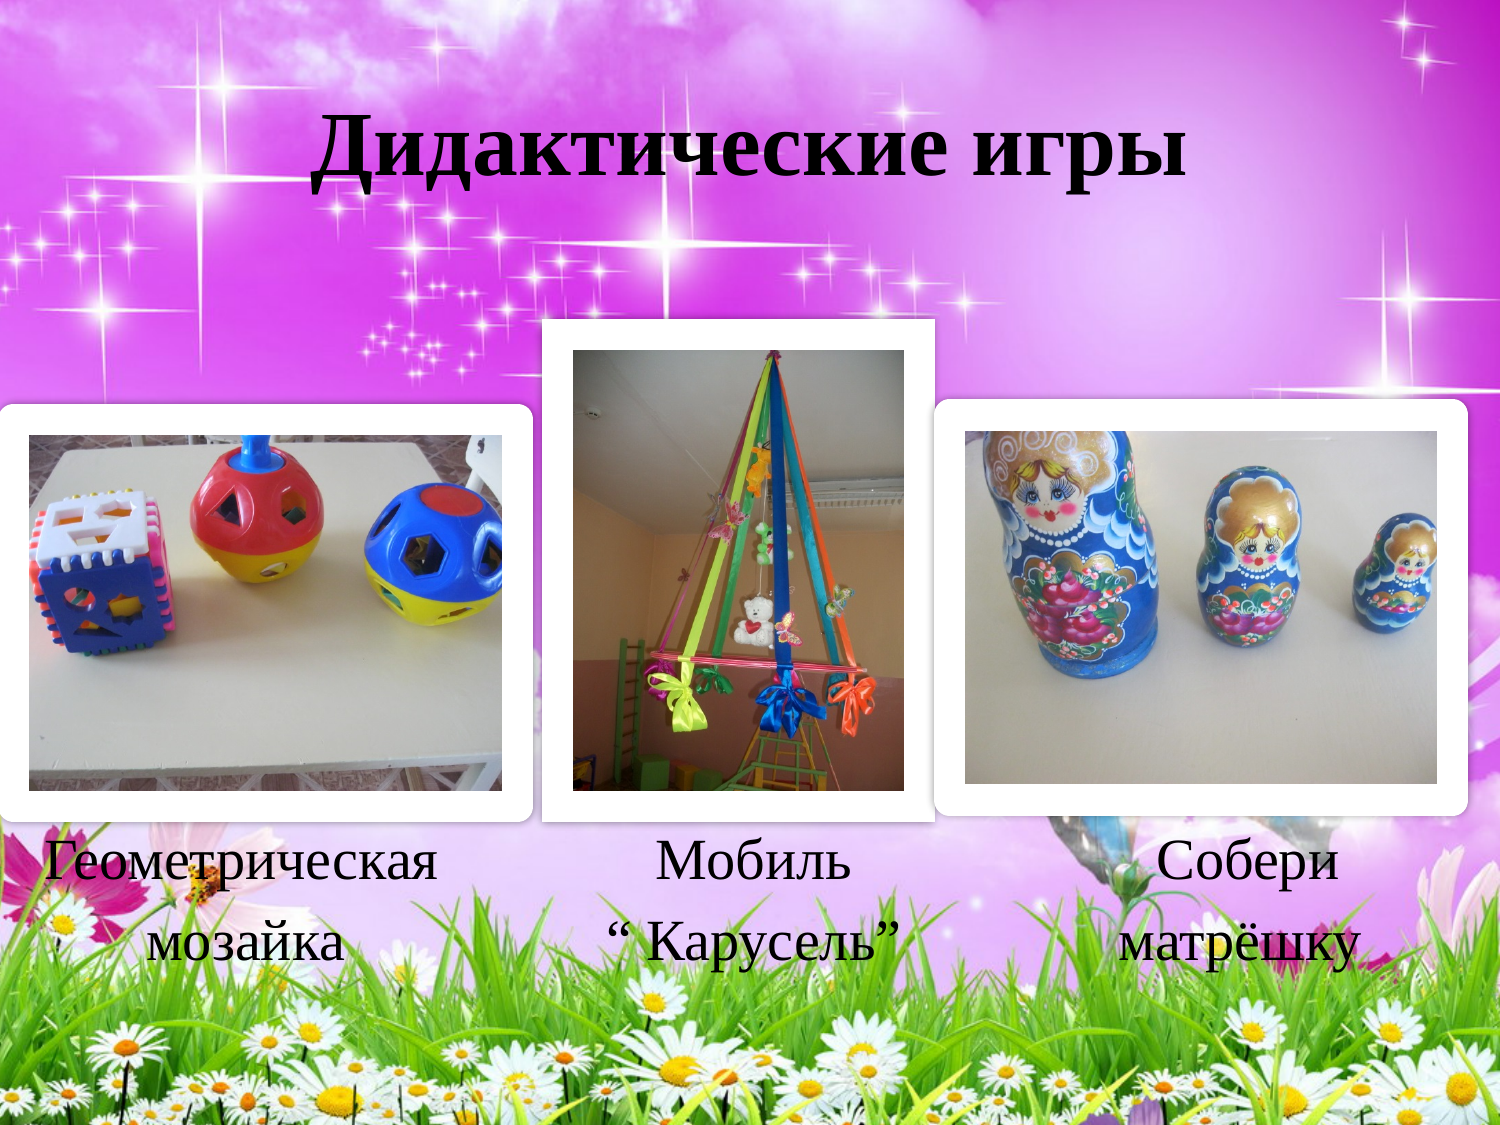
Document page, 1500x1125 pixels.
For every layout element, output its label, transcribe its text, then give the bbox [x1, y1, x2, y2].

picture [0, 0, 1500, 1125]
title Дидактические игры [74, 44, 1426, 233]
list Геометрическая Мобиль Собери мозайка “ Карусель” матрёшку [29, 241, 1471, 404]
list Геометрическая Мобиль Собери мозайка “ Карусель” матрёшку [29, 811, 1471, 985]
picture [965, 430, 1438, 785]
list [572, 349, 904, 791]
picture [29, 434, 503, 791]
